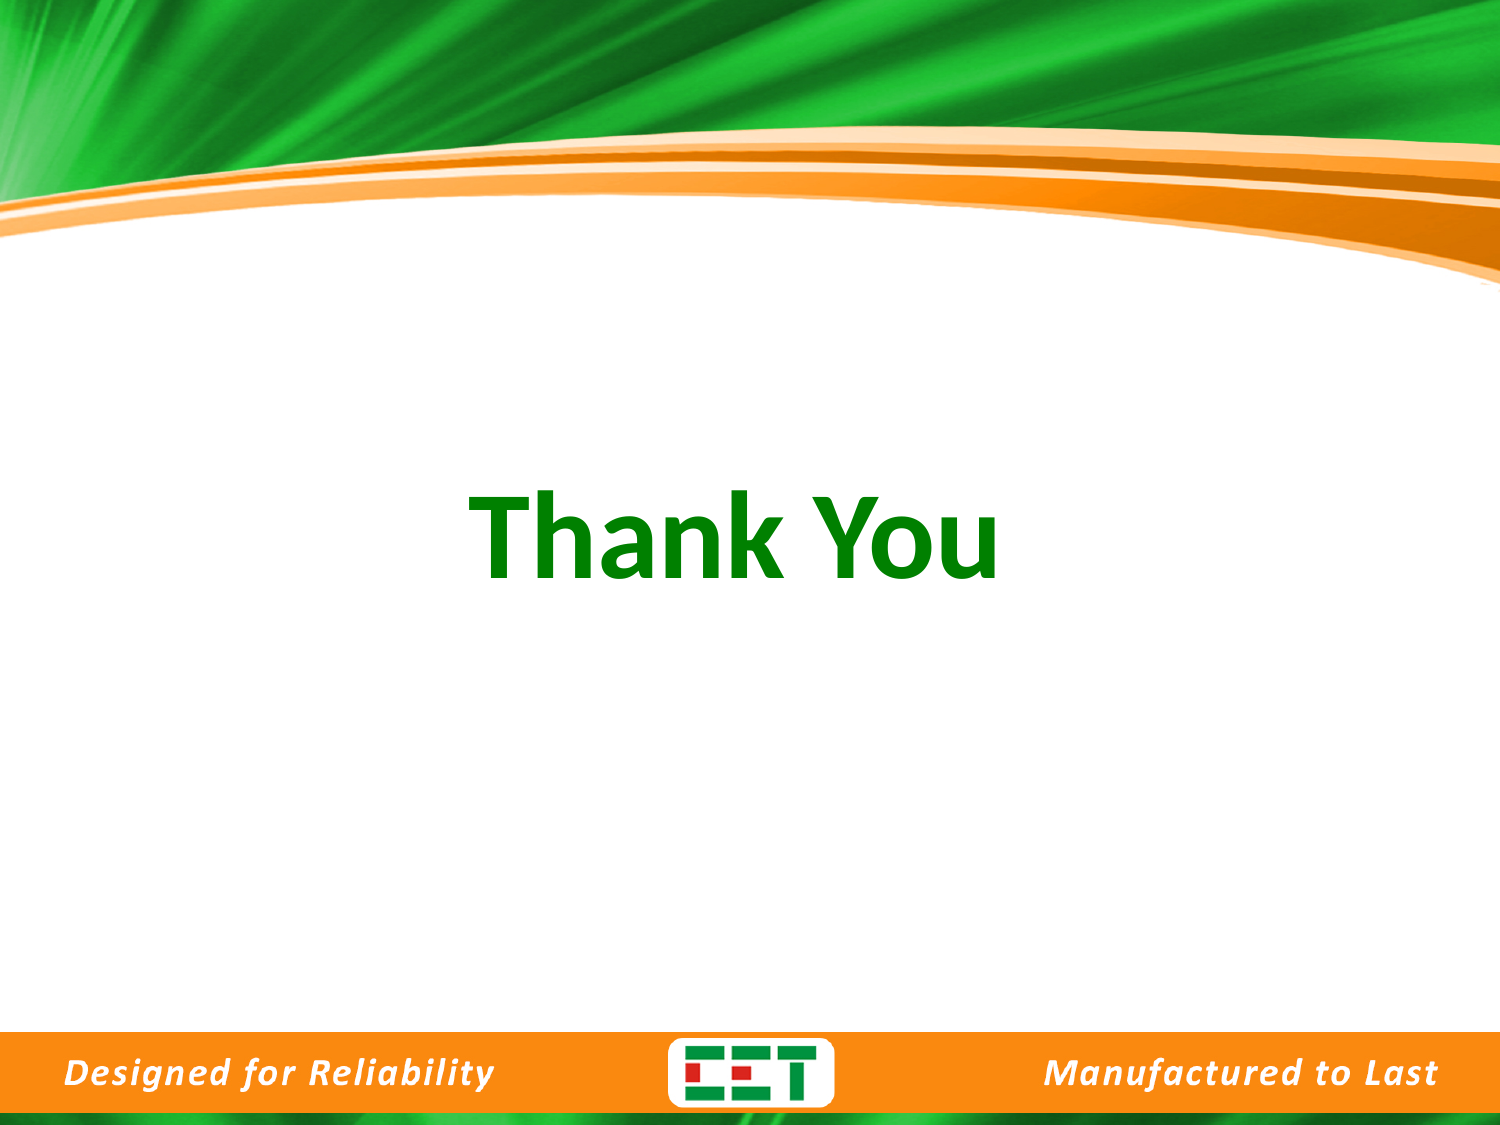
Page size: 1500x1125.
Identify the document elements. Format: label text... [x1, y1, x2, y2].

picture [0, 0, 1500, 1125]
text_box Thank You [453, 445, 1047, 611]
